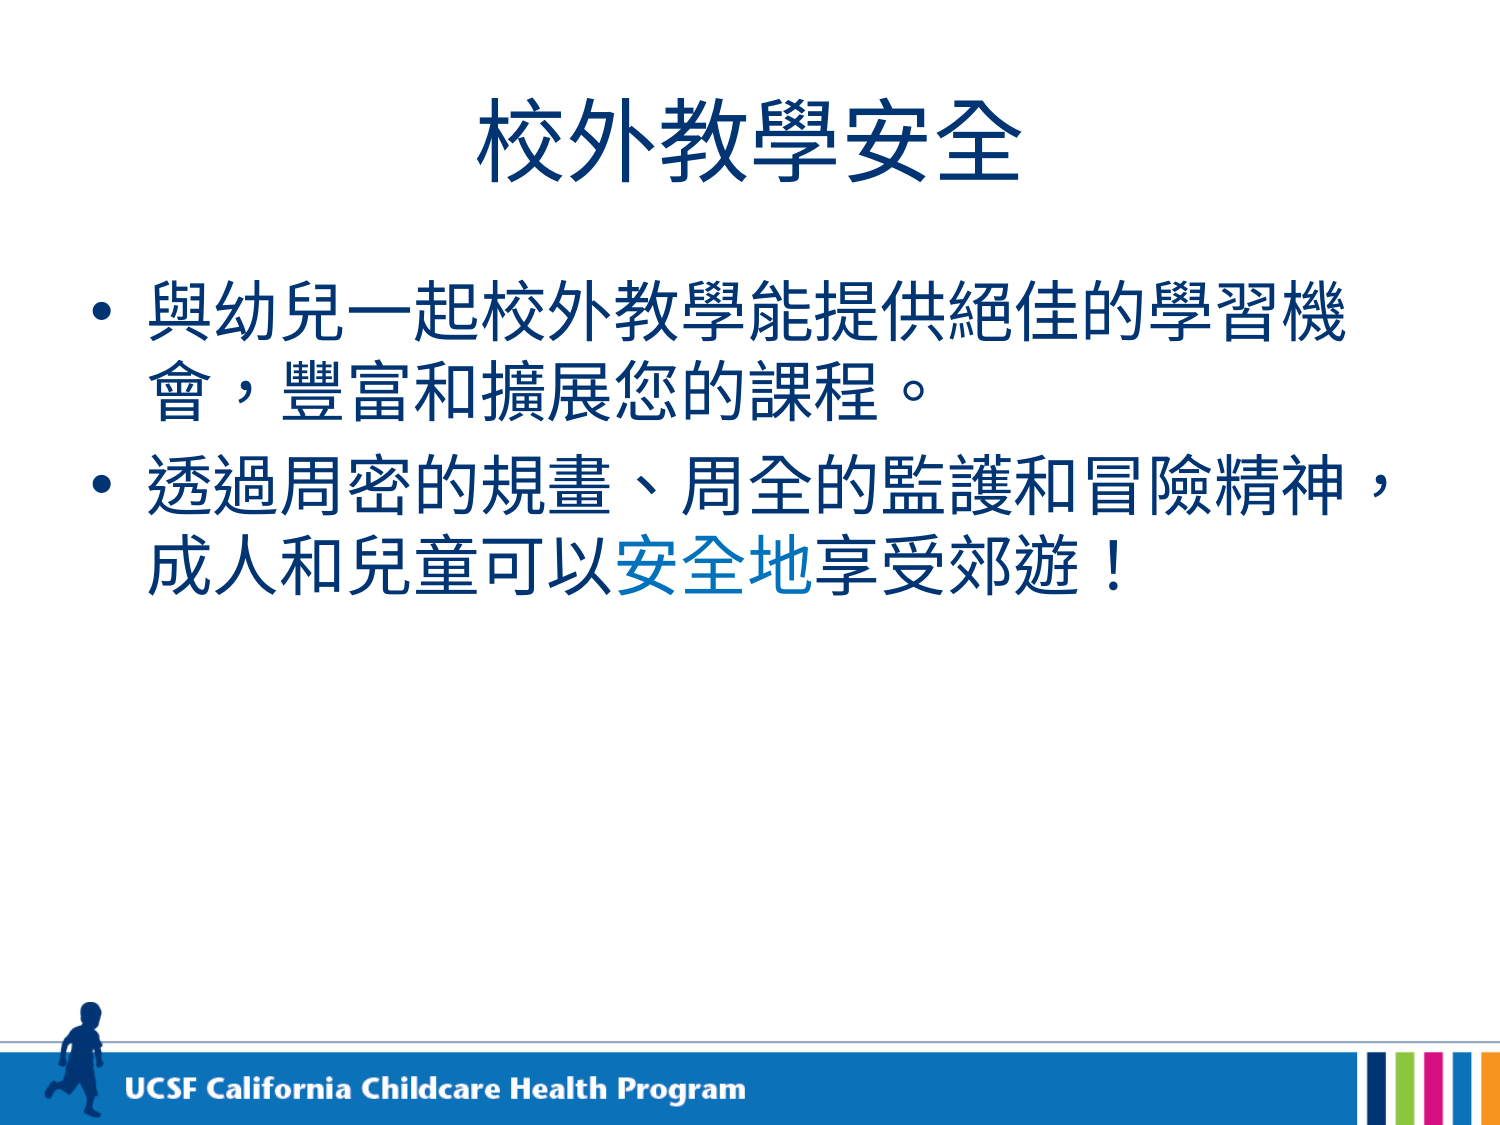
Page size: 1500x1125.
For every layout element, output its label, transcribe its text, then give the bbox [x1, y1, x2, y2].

title 校外教學安全 [75, 45, 1425, 233]
list 與幼兒一起校外教學能提供絕佳的學習機會，豐富和擴展您的課程。 透過周密的規畫、周全的監護和冒險精神，成人和兒童可以安全地享受郊遊！ [75, 262, 1425, 1005]
picture [0, 1002, 1500, 1125]
